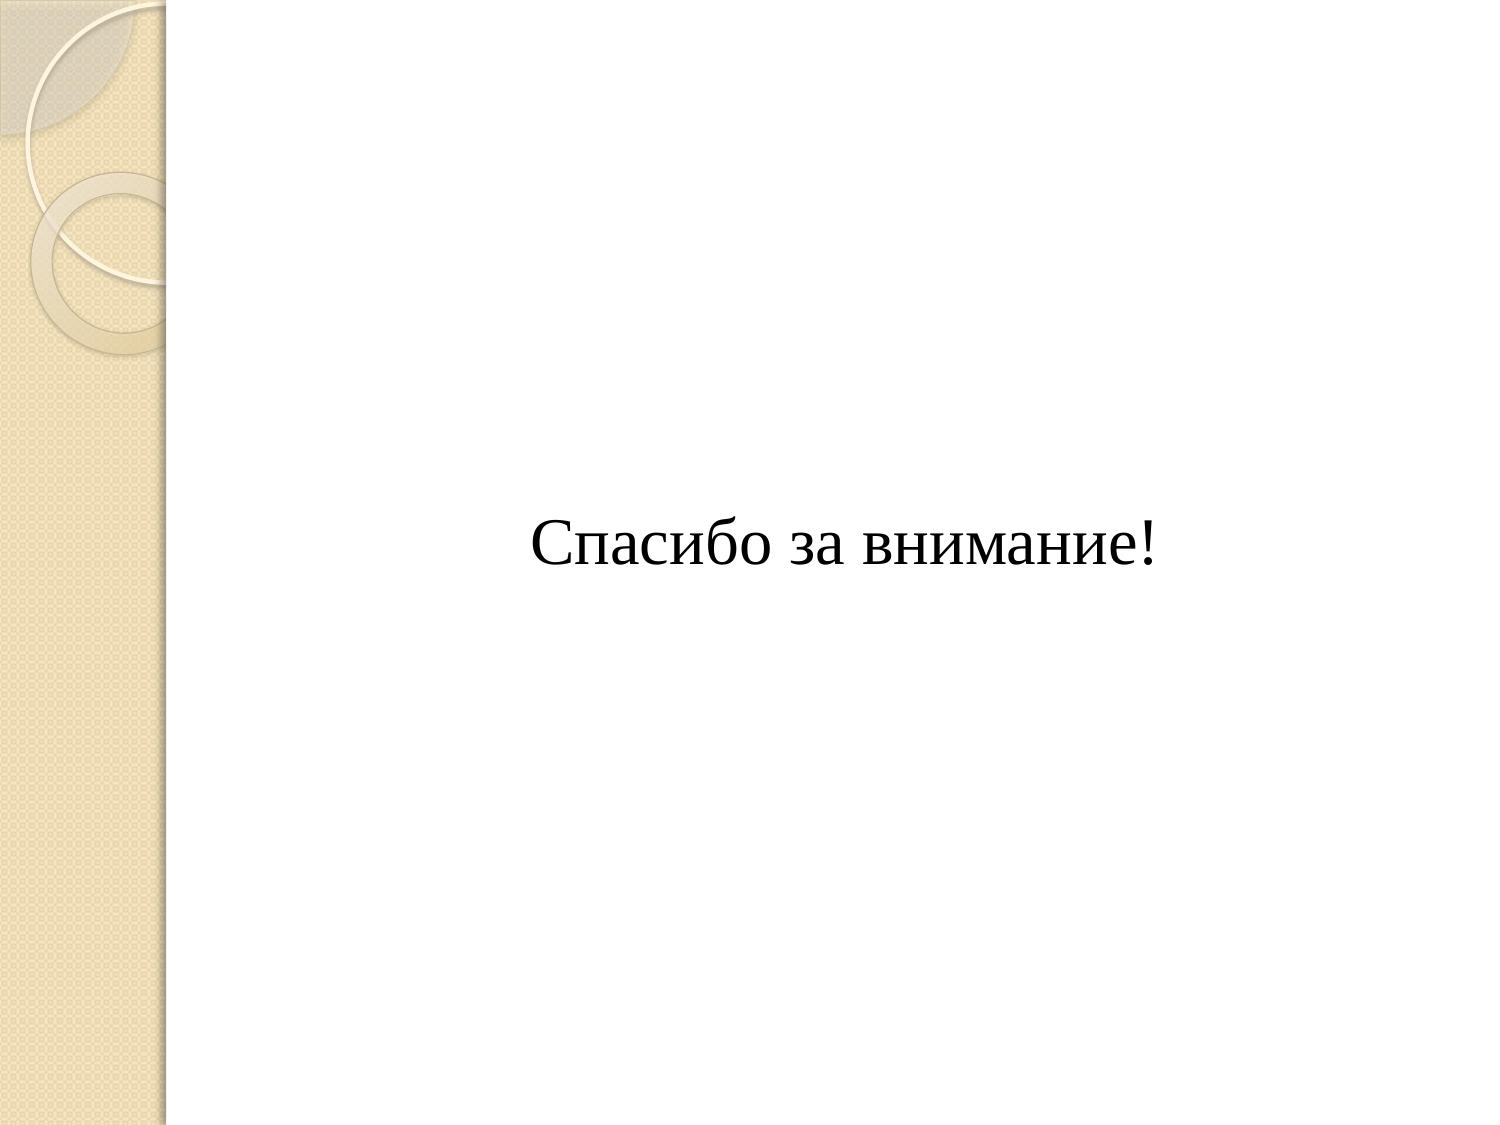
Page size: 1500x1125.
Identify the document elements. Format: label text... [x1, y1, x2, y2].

title Спасибо за внимание! [230, 444, 1461, 632]
